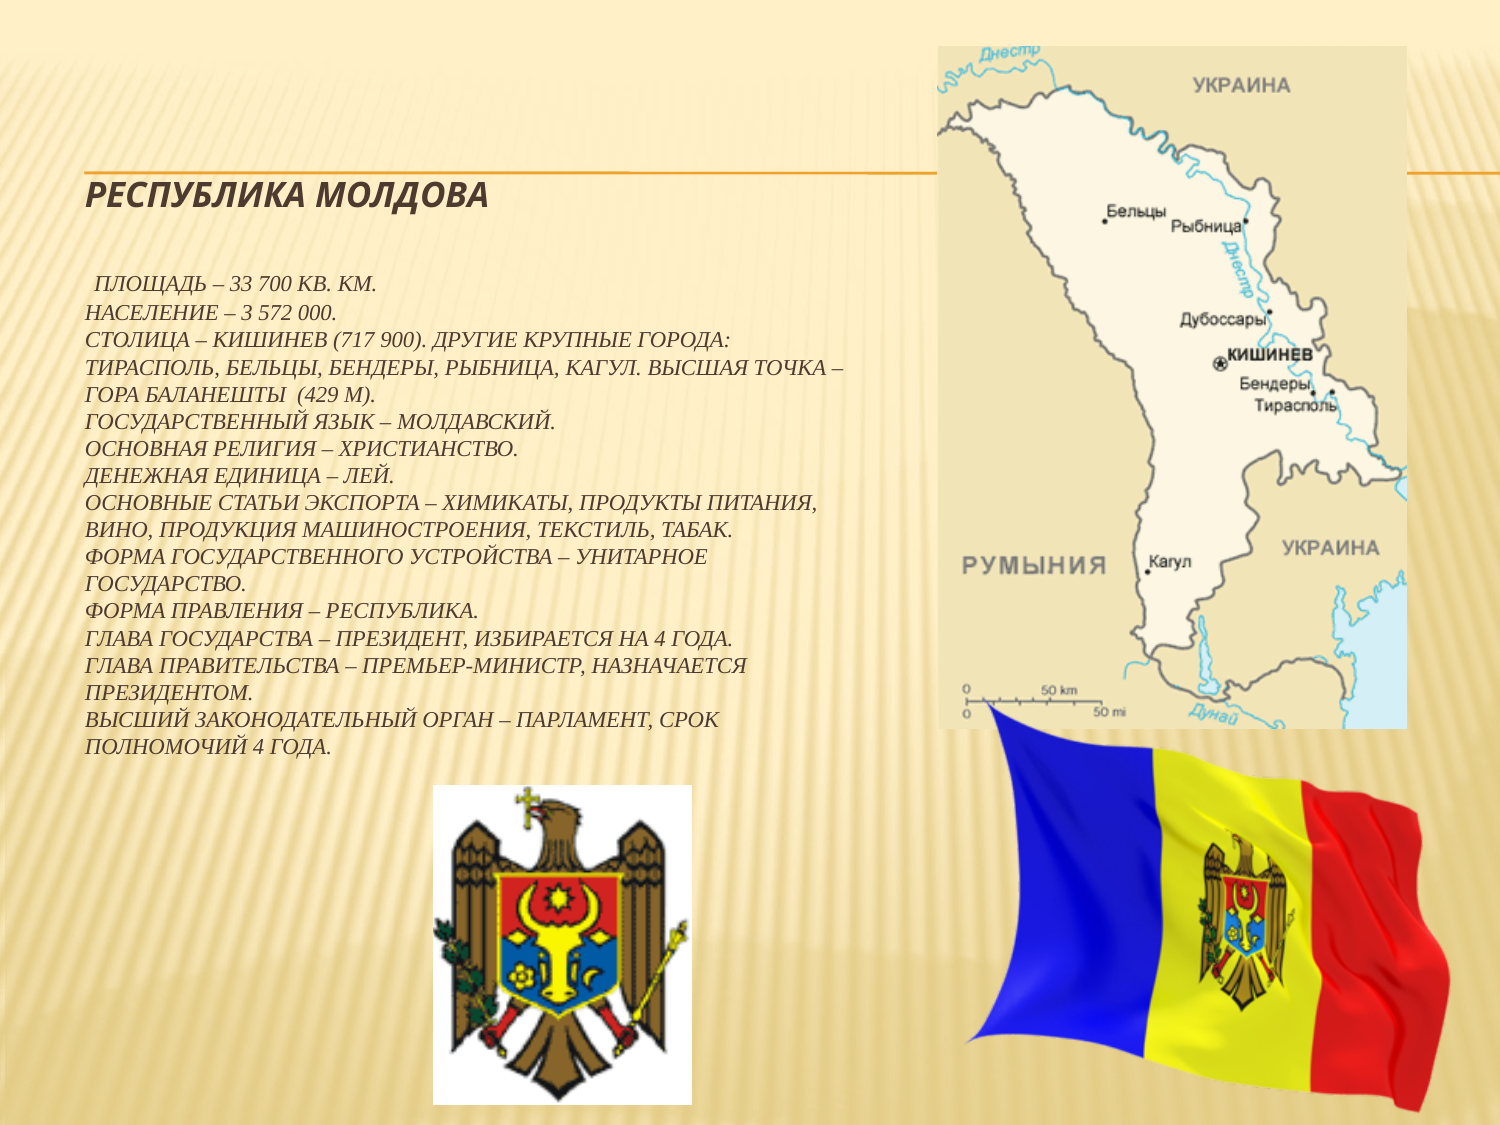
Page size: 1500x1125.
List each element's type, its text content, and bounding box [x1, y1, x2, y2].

picture [433, 784, 692, 1106]
picture [866, 46, 1500, 1125]
title Республика Молдова Площадь – 33 700 кв. км. Население – 3 572 000. Столица – Кишинев (717 900). Другие крупные города: Тирасполь, Бельцы, Бендеры, Рыбница, Кагул. Высшая точка – гора Баланешты (429 м). Государственный язык – молдавский. Основная религия – христианство. Денежная единица – лей. Основные статьи экспорта – химикаты, продукты питания, вино, продукция машиностроения, текстиль, табак. Форма государственного устройства – унитарное государство. Форма правления – республика. Глава государства – Президент, избирается на 4 года. Глава правительства – Премьер-министр, назначается Президентом. Высший законодательный орган – Парламент, срок полномочий 4 года. [70, 164, 877, 793]
